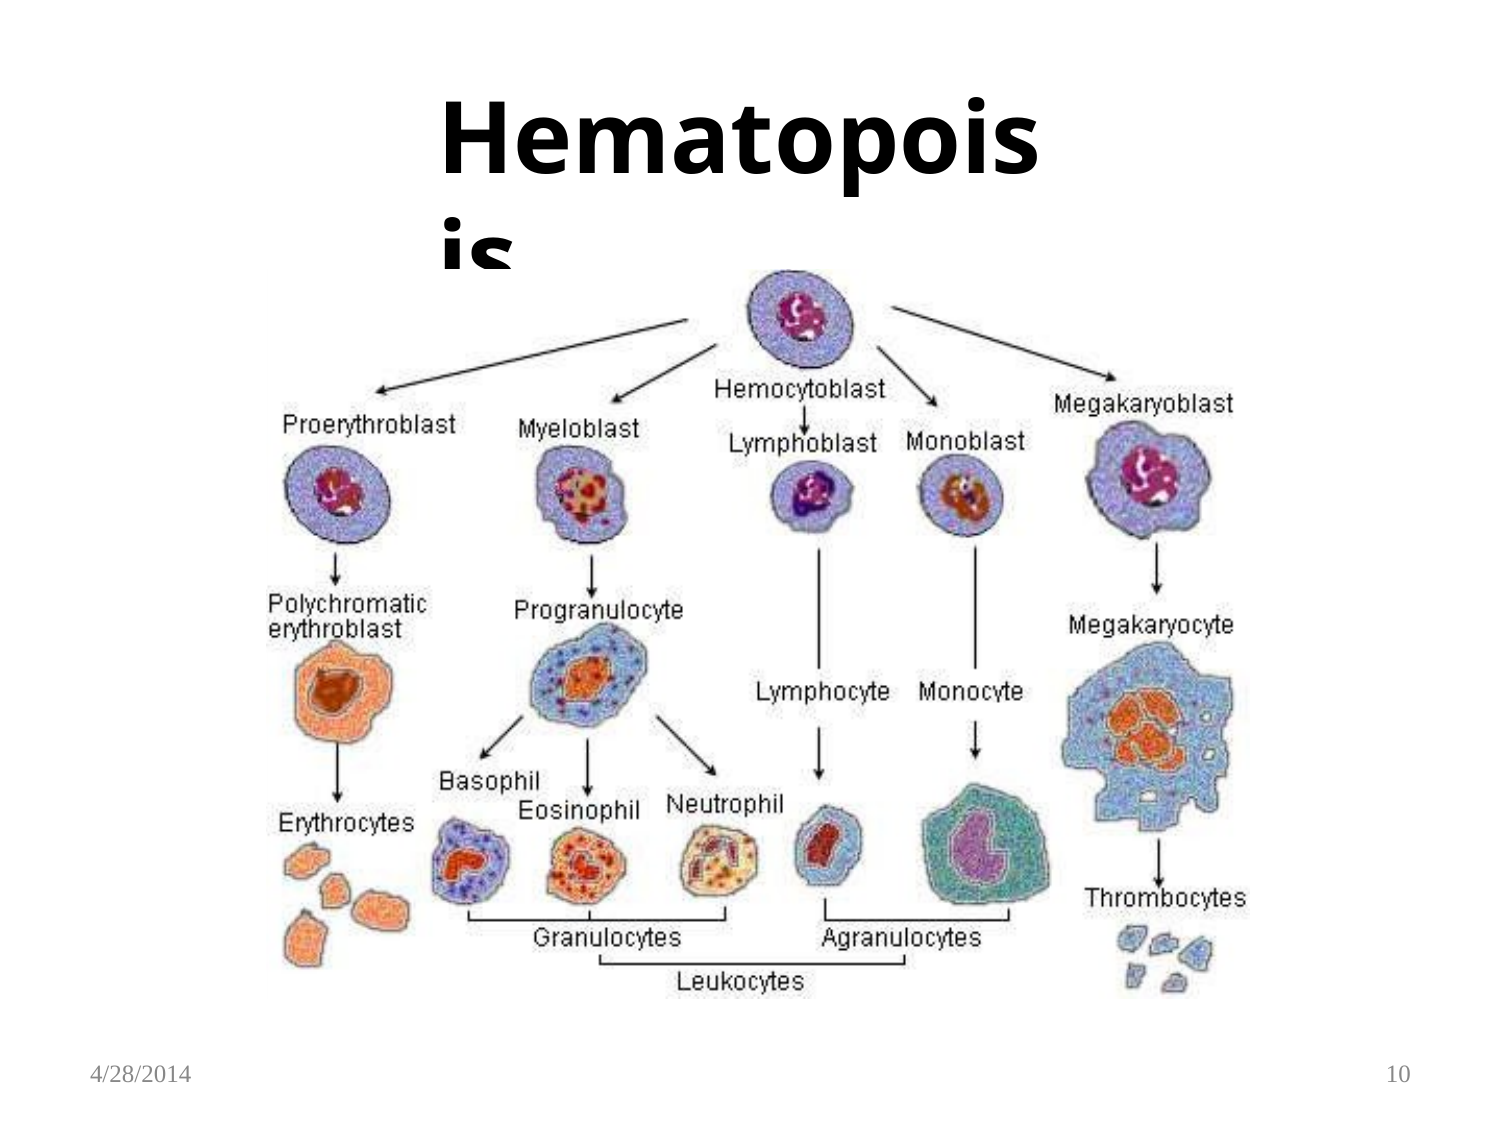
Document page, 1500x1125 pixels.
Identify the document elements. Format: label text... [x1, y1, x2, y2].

text_box 10 [1378, 1057, 1418, 1088]
title Hematopoisis [435, 71, 1065, 267]
footer 4/28/2014 [87, 1057, 194, 1125]
picture [266, 268, 1251, 999]
